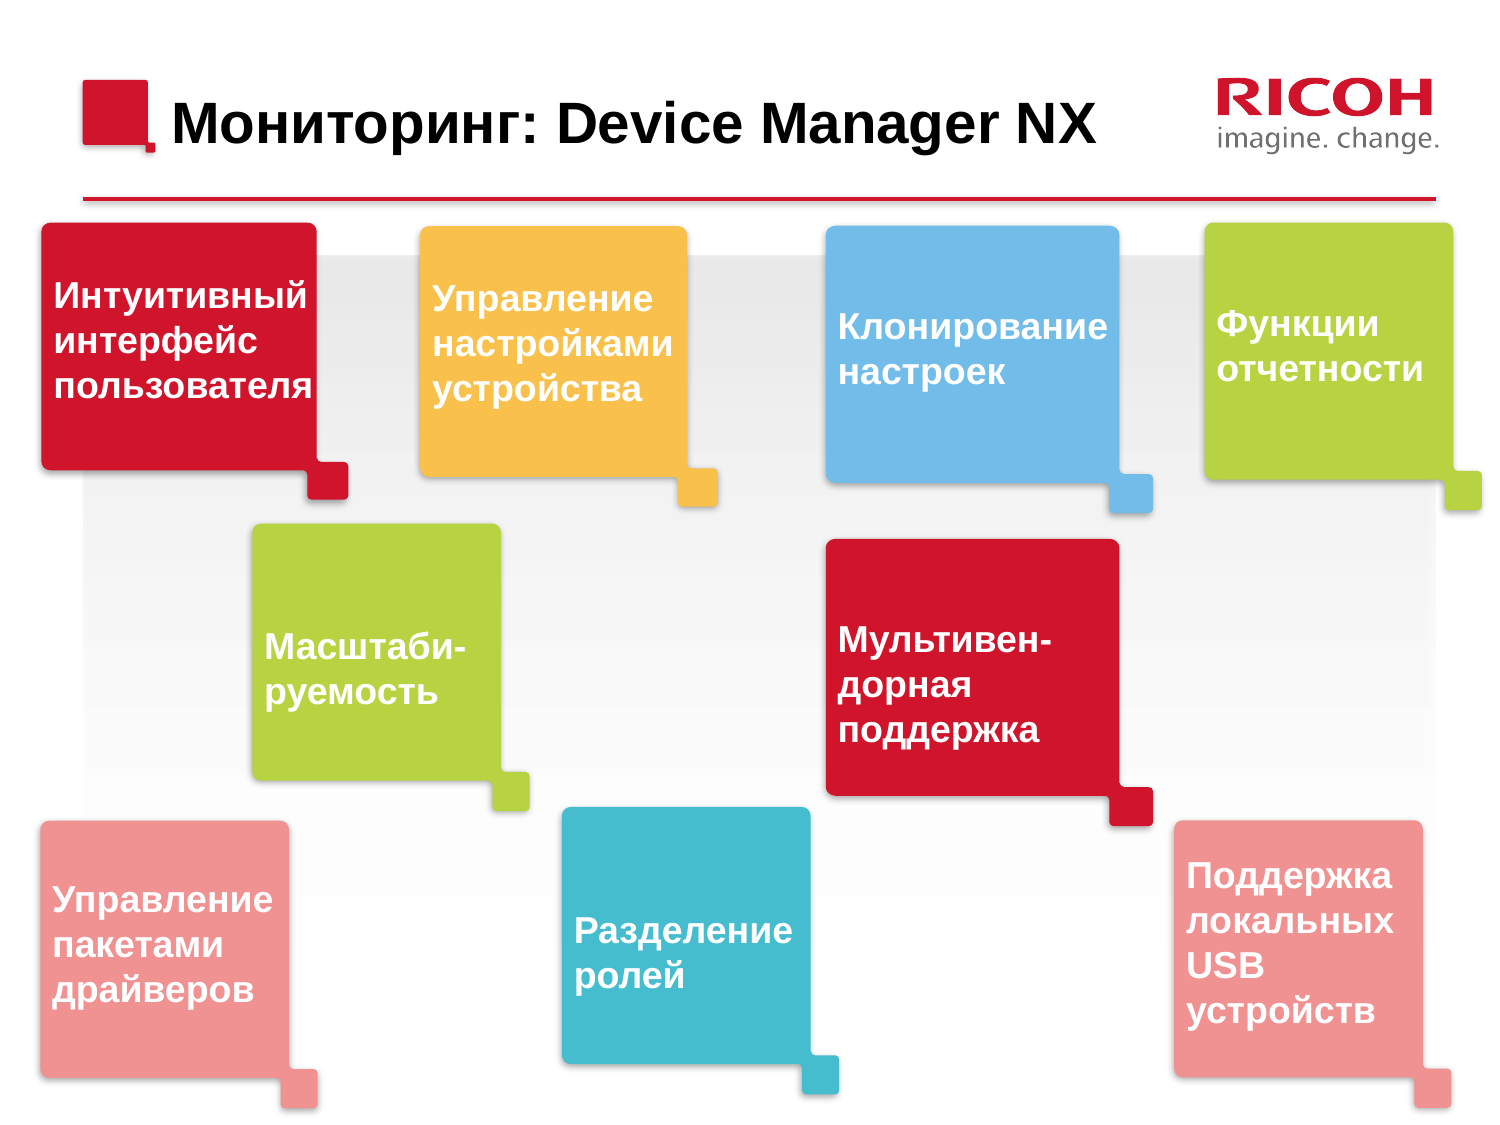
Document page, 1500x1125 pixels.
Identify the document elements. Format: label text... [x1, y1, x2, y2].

text_box Функции отчетности [1203, 221, 1483, 511]
text_box Управление настройками устройства [419, 225, 719, 508]
picture [1254, 67, 1443, 159]
text_box Поддержка локальных USB устройств [1173, 819, 1453, 1109]
text_box Клонирование настроек [825, 224, 1154, 514]
text_box Управление пакетами драйверов [39, 819, 319, 1109]
list Мониторинг: Device Manager NX [156, 67, 1254, 173]
text_box Мультивен-дорная поддержка [825, 537, 1154, 828]
text_box Разделение ролей [561, 806, 840, 1096]
text_box Интуитивный интерфейс пользователя [40, 221, 350, 501]
text_box Масштаби-руемость [251, 522, 531, 812]
text_box [82, 254, 1436, 961]
